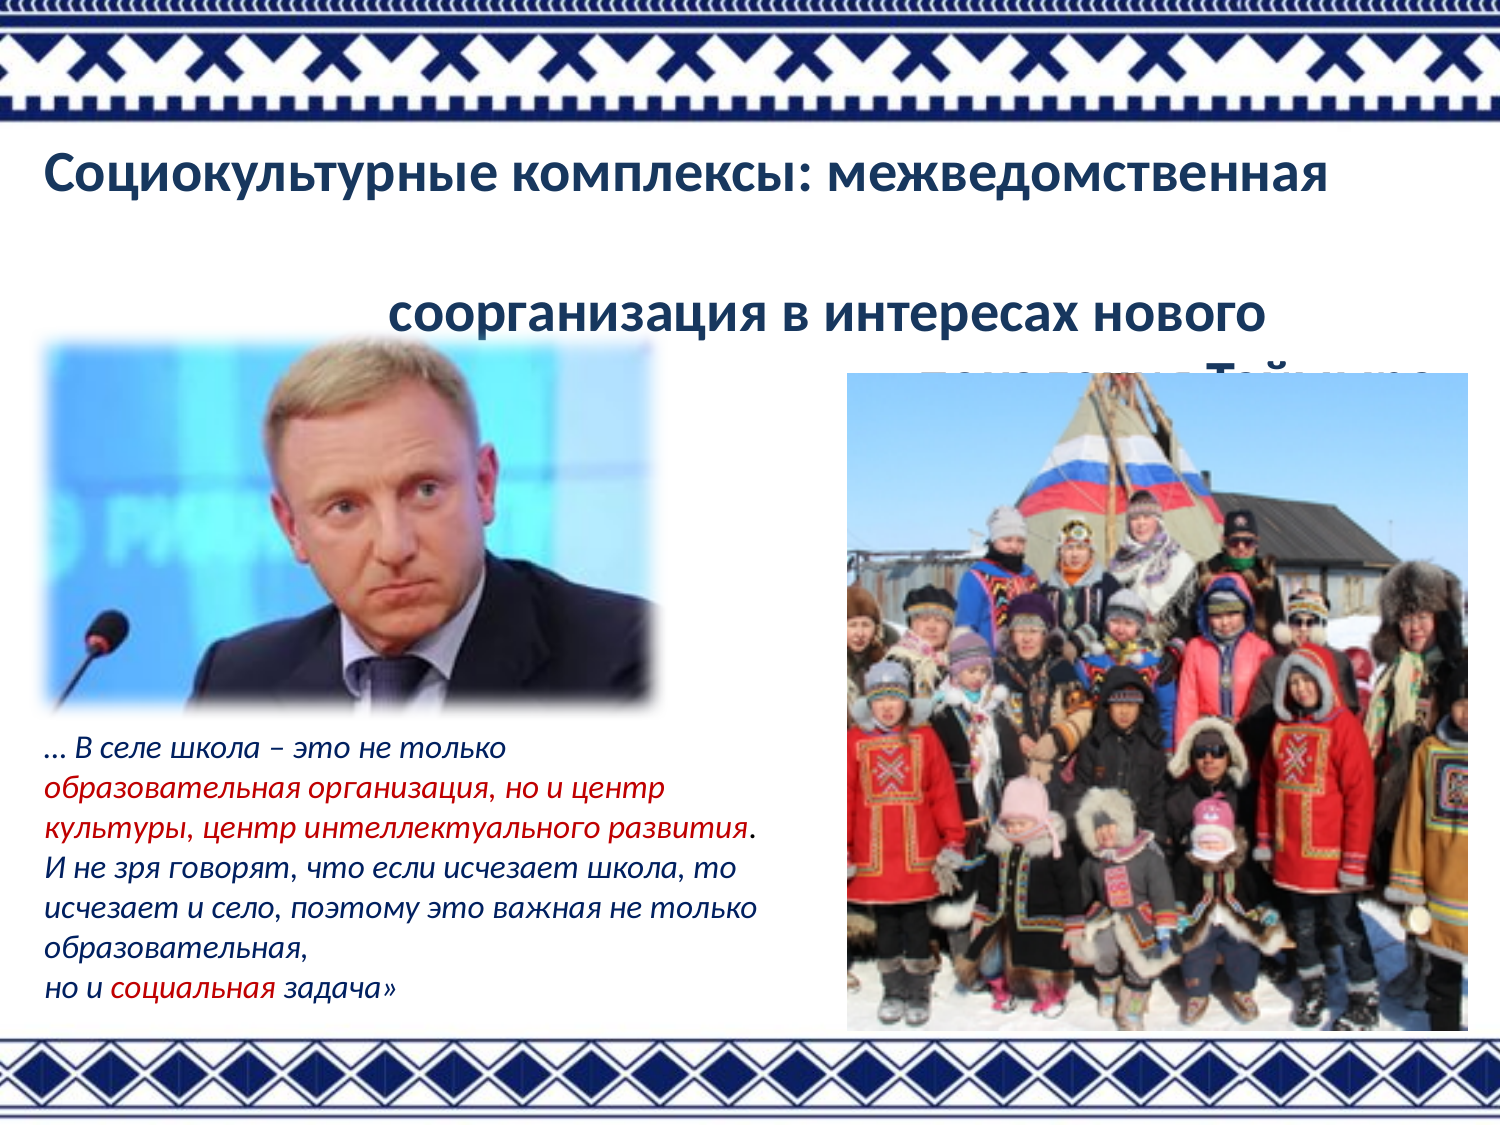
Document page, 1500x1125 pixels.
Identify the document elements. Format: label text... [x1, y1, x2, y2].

picture [0, 0, 1500, 1125]
text_box Социокультурные комплексы: межведомственная соорганизация в интересах нового поколения Таймыра [29, 125, 1483, 421]
text_box … В селе школа – это не только образовательная организация, но и центр культуры, центр интеллектуального развития. И не зря говорят, что если исчезает школа, то исчезает и село, поэтому это важная не только образовательная, но и социальная задача» [29, 717, 780, 1013]
